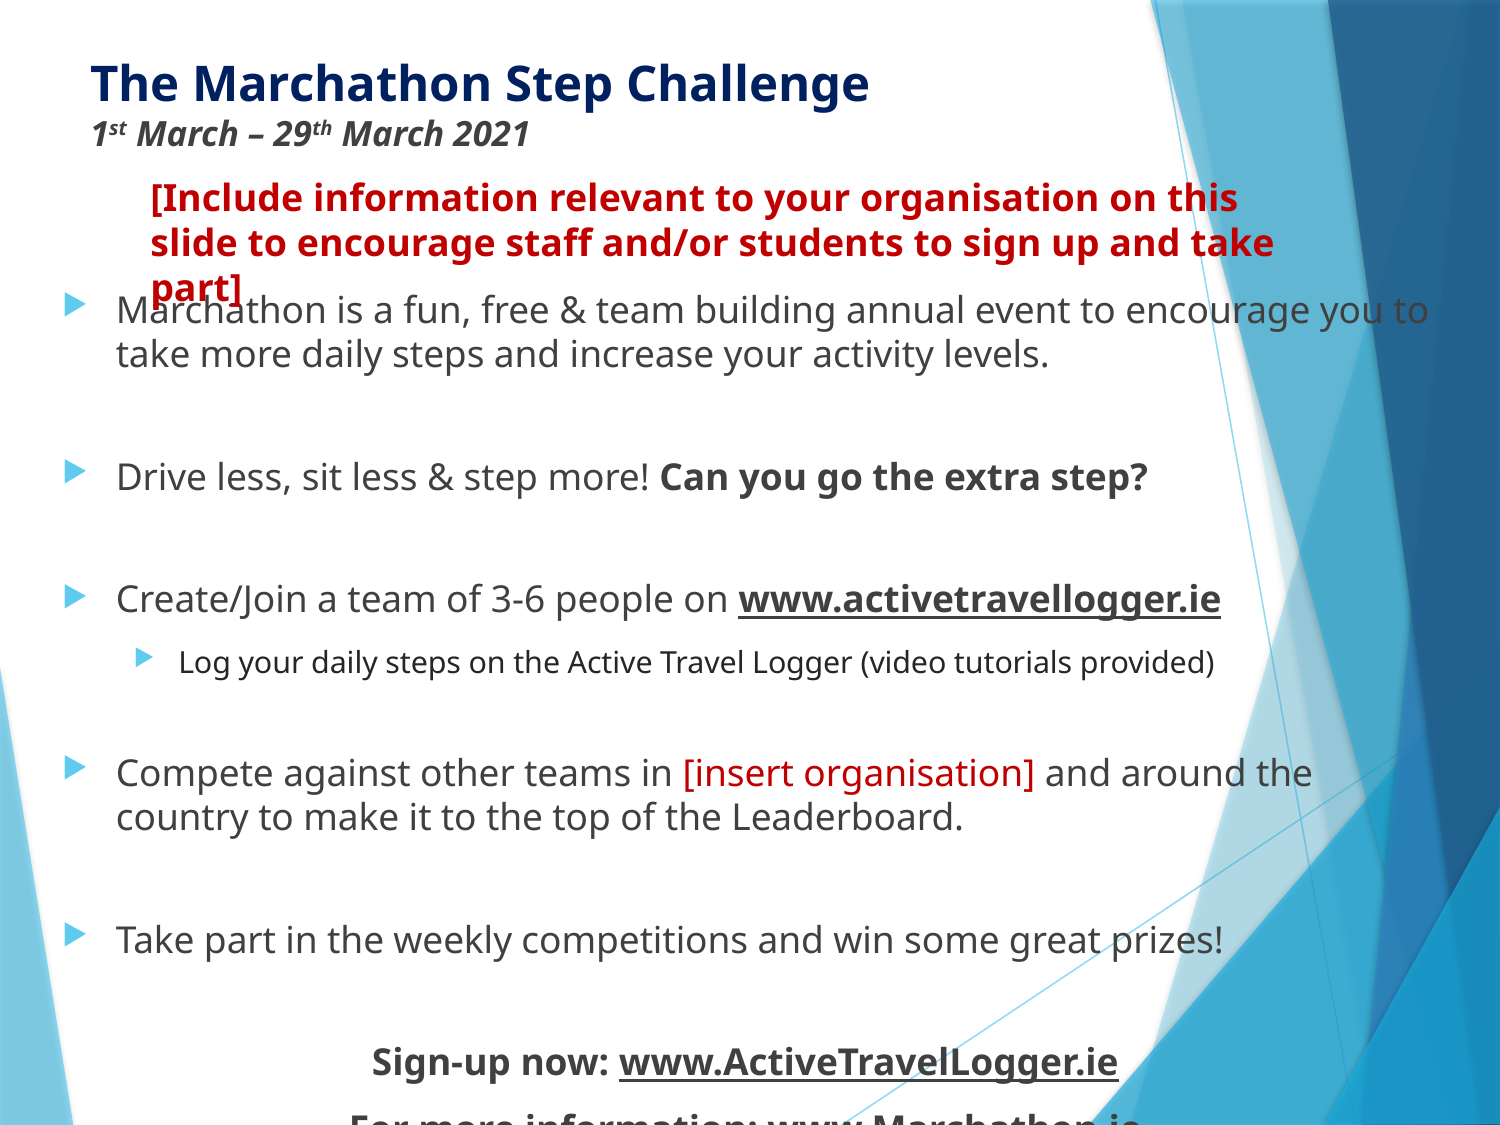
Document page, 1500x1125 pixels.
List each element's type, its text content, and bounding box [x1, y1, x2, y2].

title The Marchathon Step Challenge 1st March – 29th March 2021 [75, 45, 1425, 161]
list Marchathon is a fun, free & team building annual event to encourage you to take more daily steps and increase your activity levels. Drive less, sit less & step more! Can you go the extra step? Create/Join a team of 3-6 people on www.activetravellogger.ie Log your daily steps on the Active Travel Logger (video tutorials provided) Compete against other teams in [insert organisation] and around the country to make it to the top of the Leaderboard. Take part in the weekly competitions and win some great prizes! Sign-up now: www.ActiveTravelLogger.ie For more information: www.Marchathon.ie [47, 278, 1453, 1125]
text_box [Include information relevant to your organisation on this slide to encourage staff and/or students to sign up and take part] [135, 166, 1317, 317]
